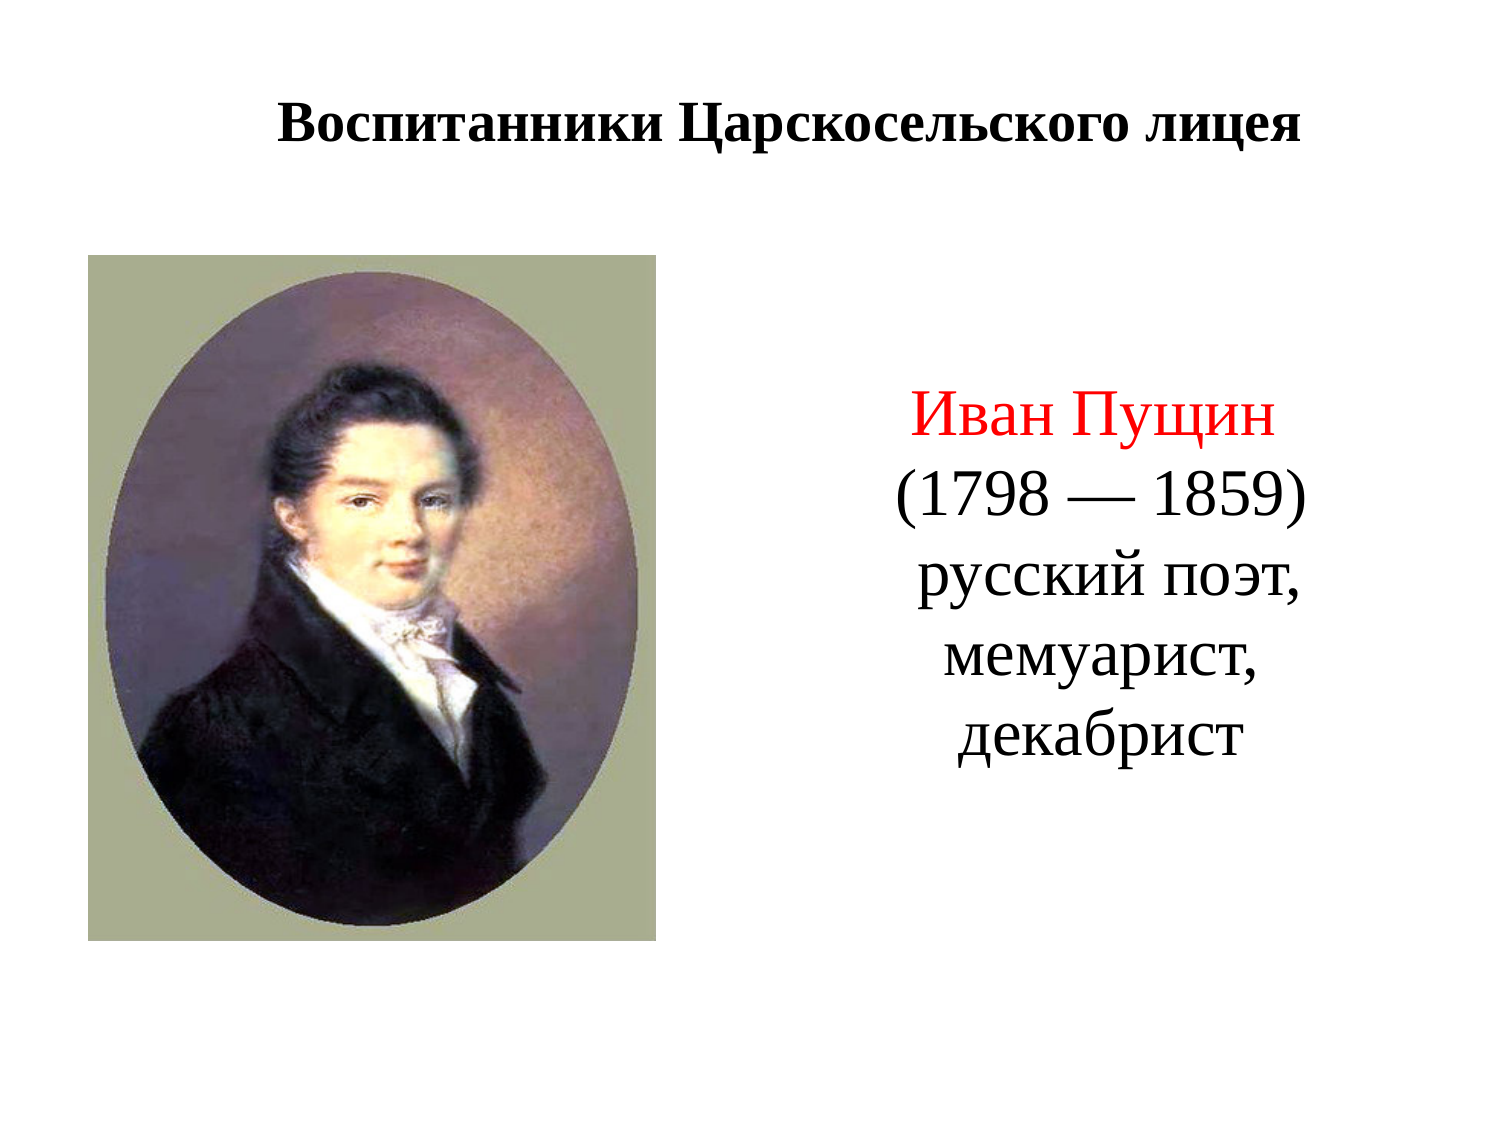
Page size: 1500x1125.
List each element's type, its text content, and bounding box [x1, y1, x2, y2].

text_box Воспитанники Царскосельского лицея [262, 75, 1332, 161]
text_box Иван Пущин (1798 — 1859) русский поэт, мемуарист, декабрист [797, 361, 1424, 777]
picture [88, 255, 656, 941]
